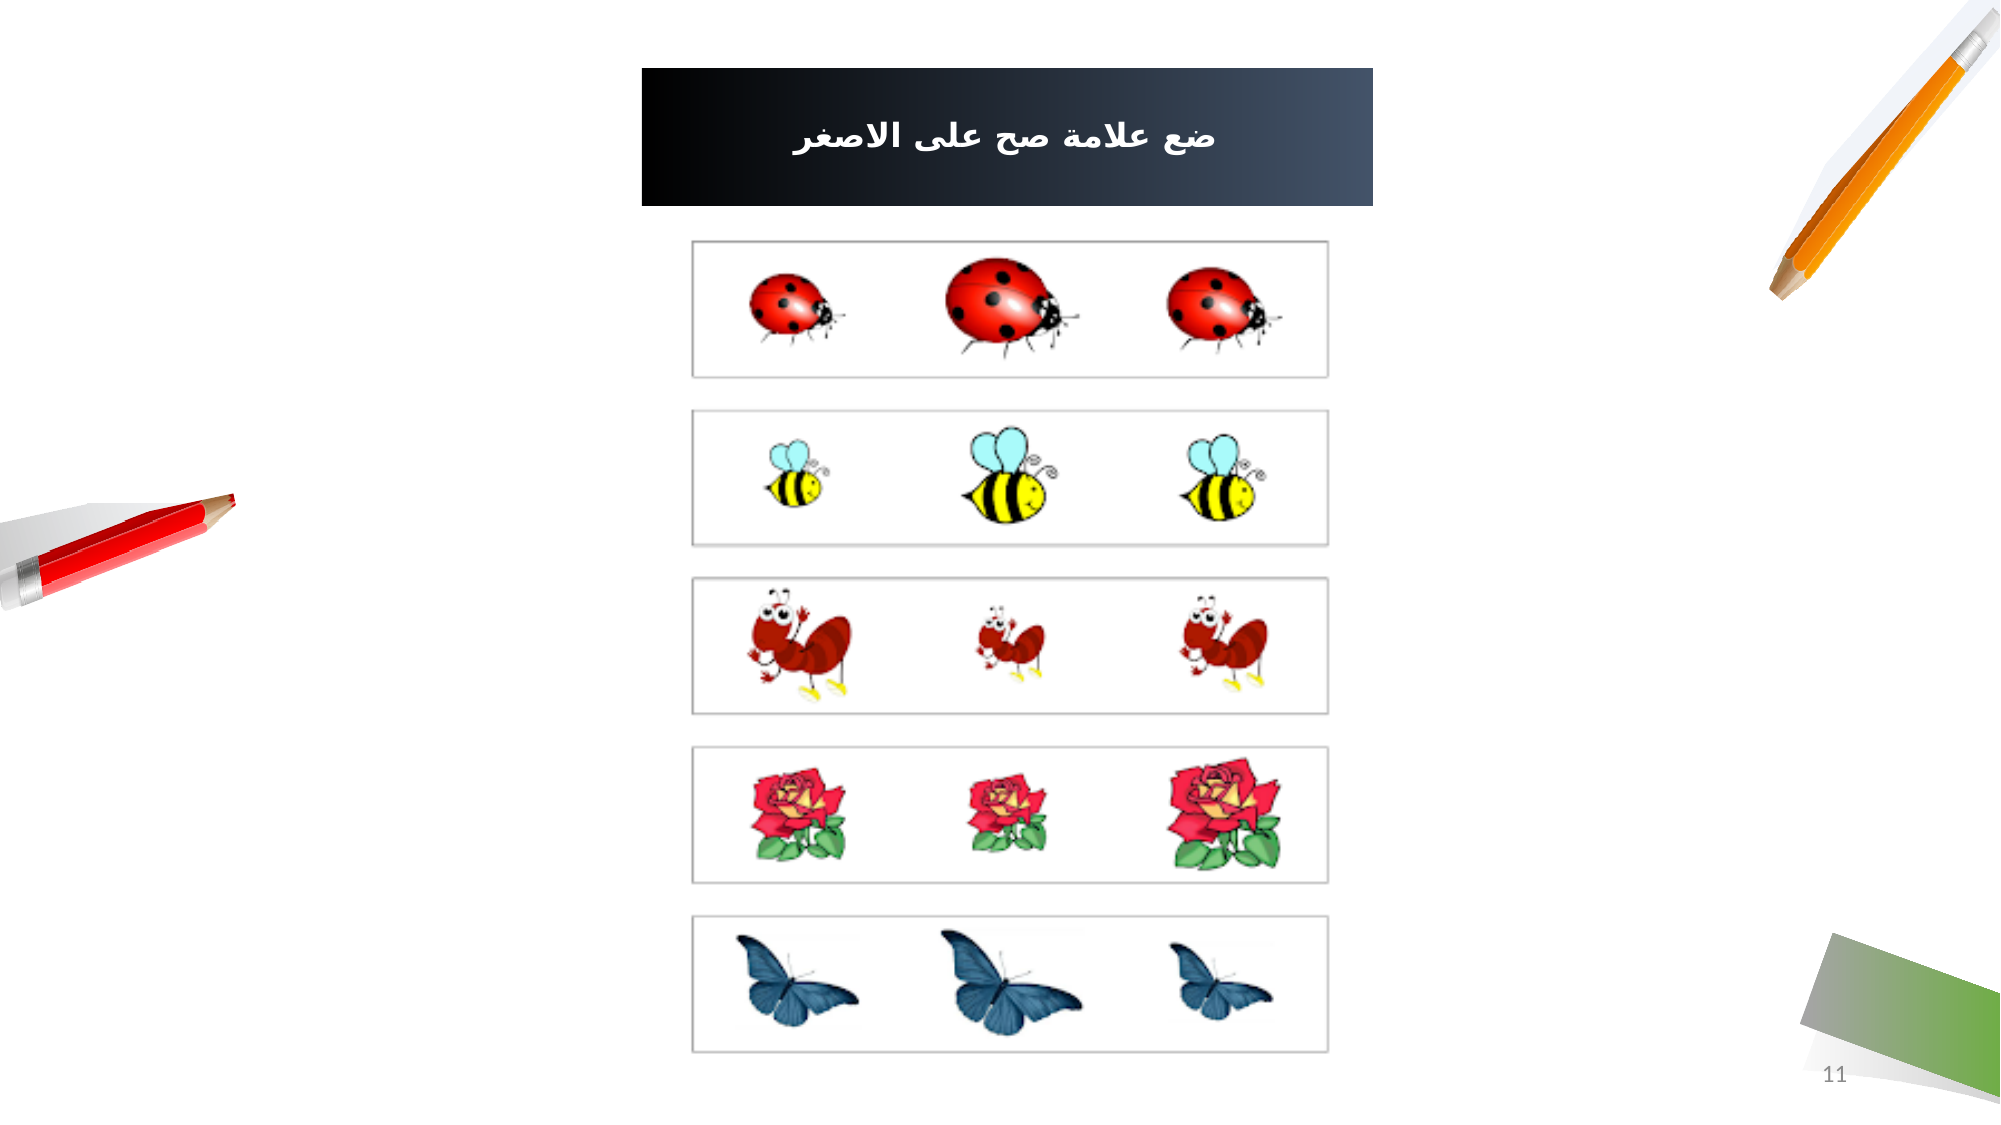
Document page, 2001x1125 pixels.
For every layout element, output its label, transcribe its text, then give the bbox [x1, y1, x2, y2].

picture [0, 493, 248, 613]
title ضع علامة صح على الاصغر [641, 68, 1373, 206]
slide_number 11 [1412, 1042, 1863, 1103]
picture [1755, 0, 2000, 322]
picture [662, 211, 1353, 1073]
